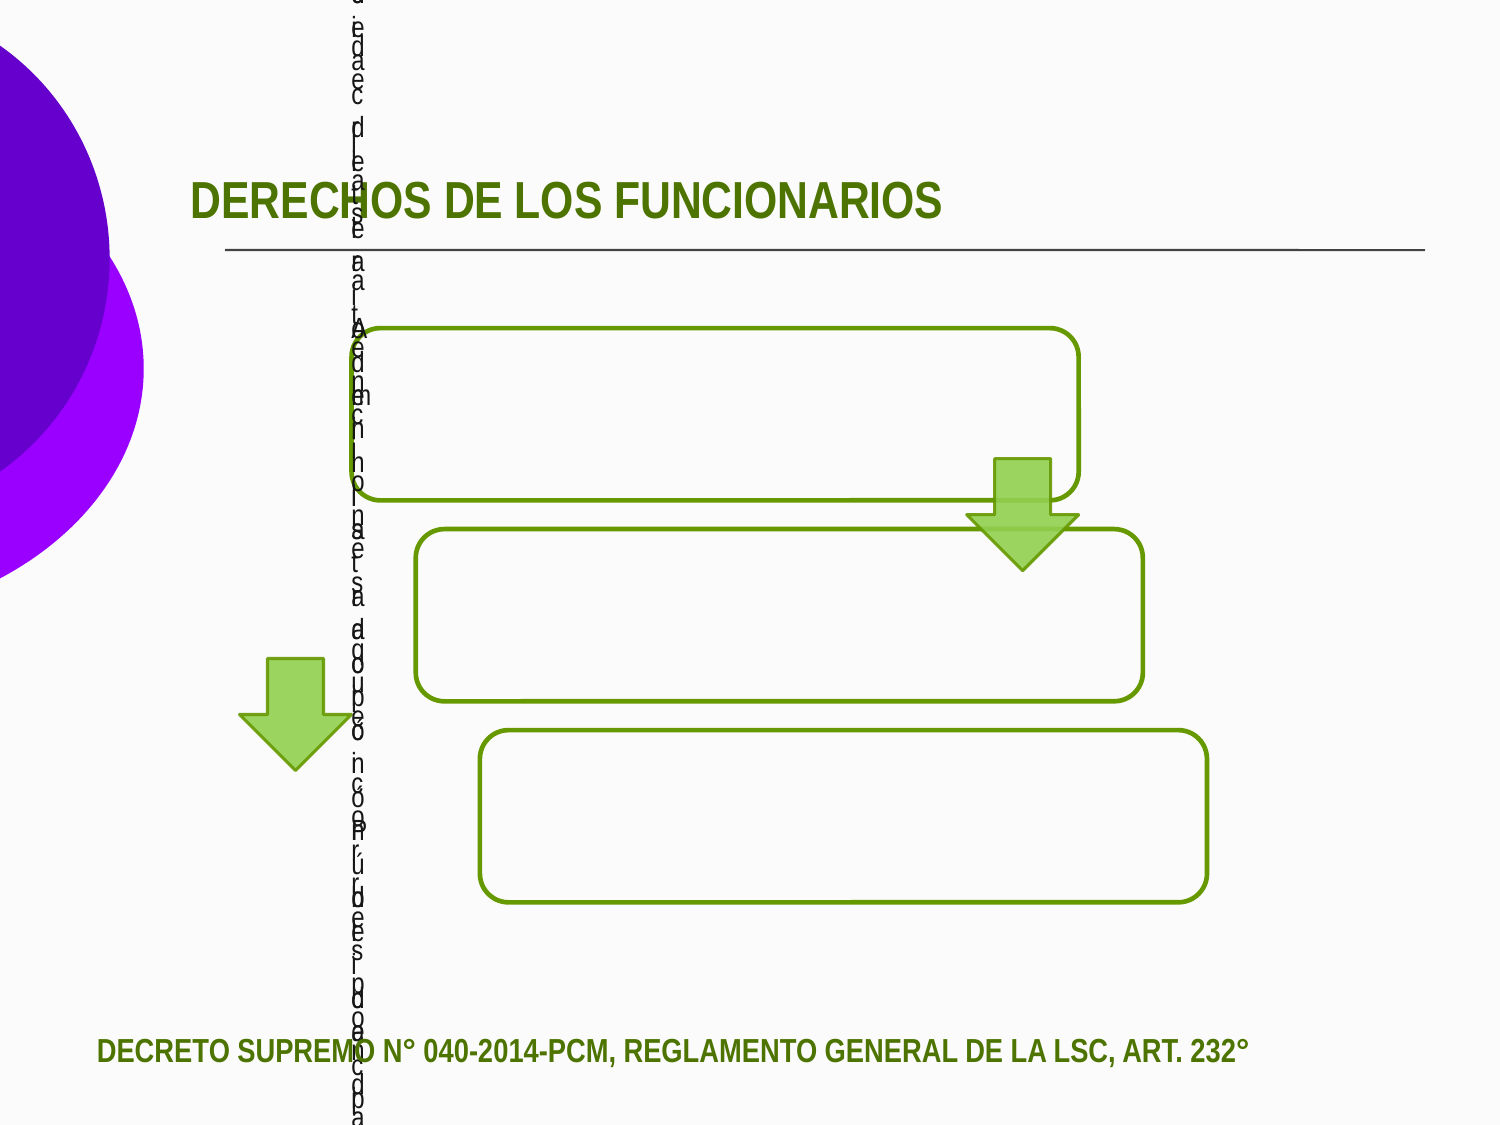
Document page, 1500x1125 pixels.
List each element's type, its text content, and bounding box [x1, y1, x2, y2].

text_box DECRETO SUPREMO N° 040-2014-PCM, REGLAMENTO GENERAL DE LA LSC, ART. 232° [80, 1006, 1397, 1092]
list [351, 327, 1208, 903]
title DERECHOS DE LOS FUNCIONARIOS [175, 105, 1452, 237]
